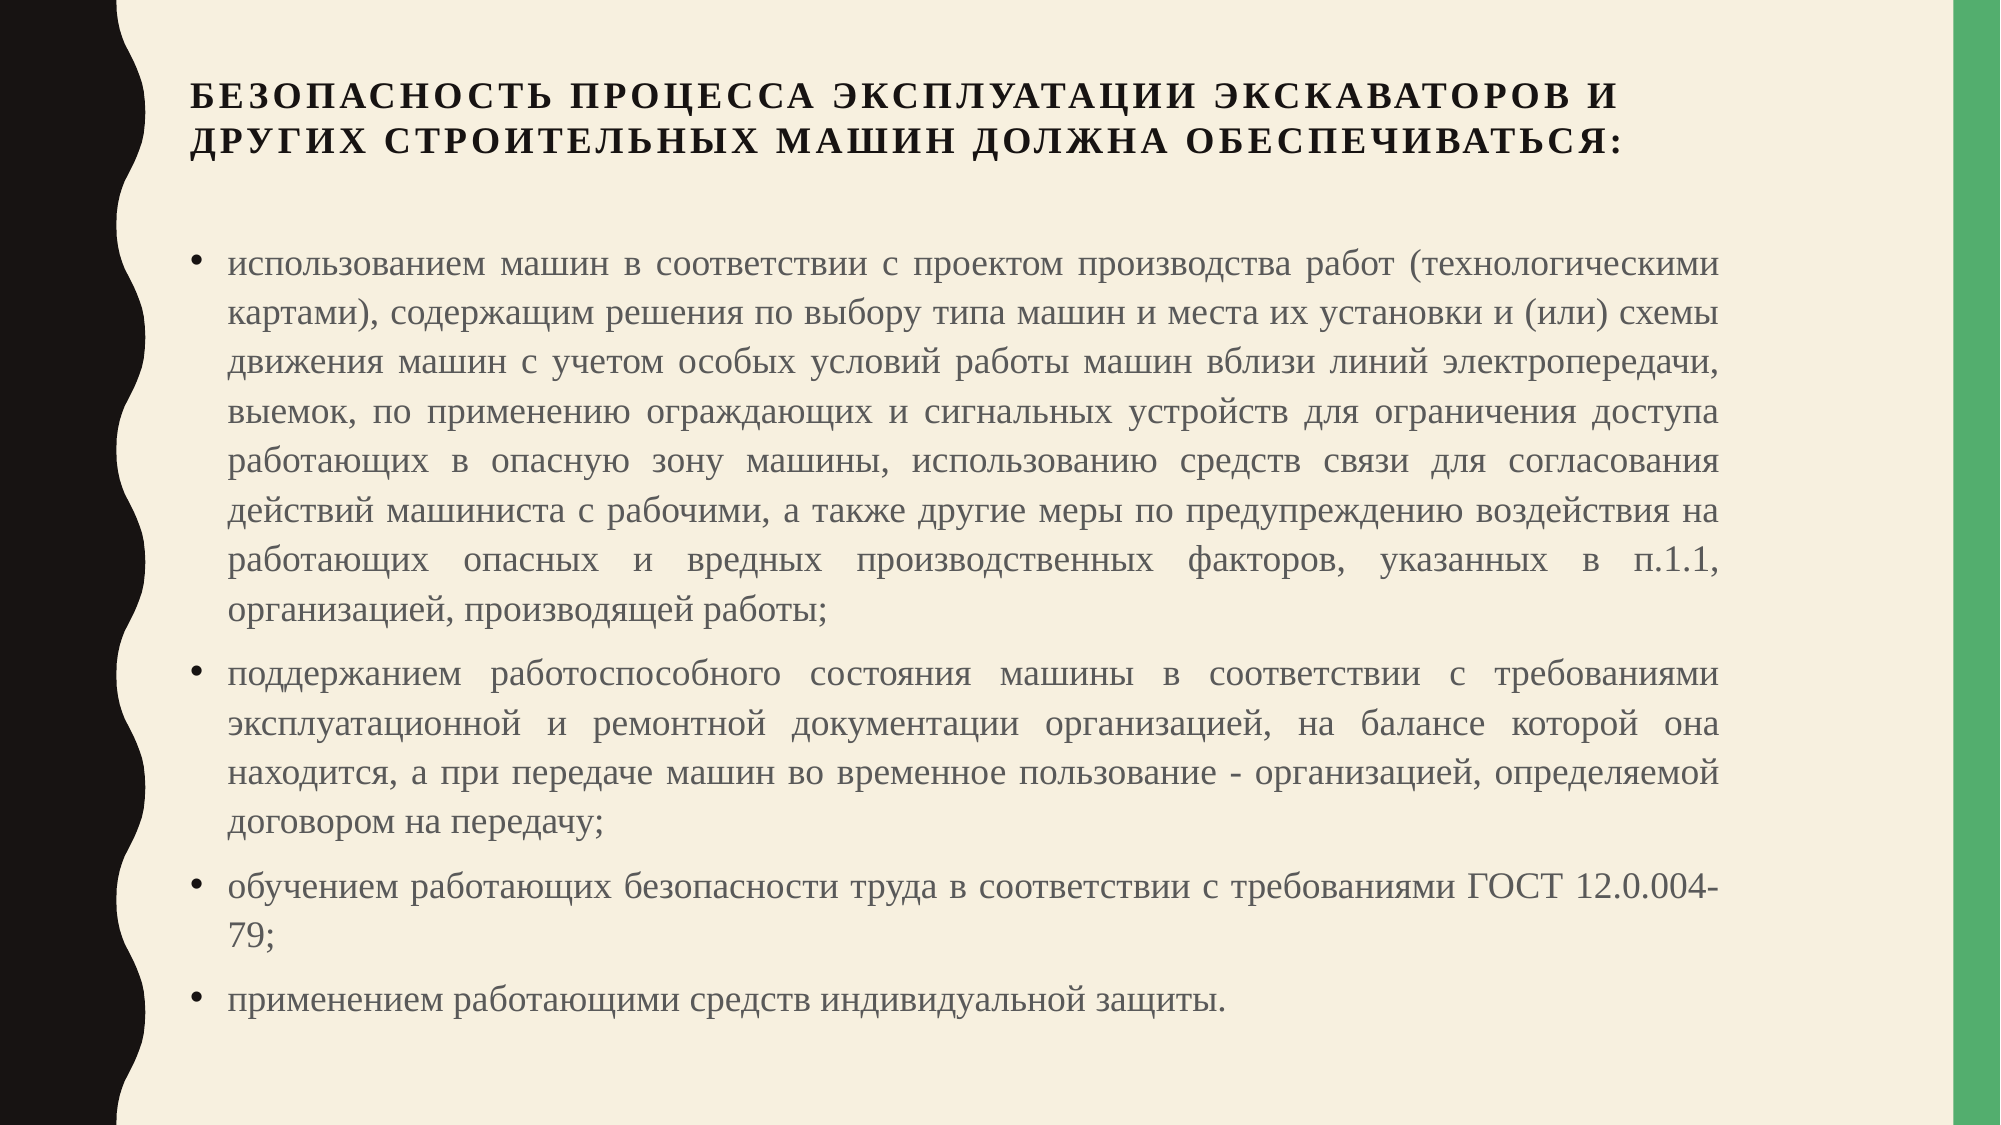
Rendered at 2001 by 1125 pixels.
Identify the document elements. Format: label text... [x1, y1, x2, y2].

list использованием машин в соответствии с проектом производства работ (технологическими картами), содержащим решения по выбору типа машин и места их установки и (или) схемы движения машин с учетом особых условий работы машин вблизи линий электропередачи, выемок, по применению ограждающих и сигнальных устройств для ограничения доступа работающих в опасную зону машины, использованию средств связи для согласования действий машиниста с рабочими, а также другие меры по предупреждению воздействия на работающих опасных и вредных производственных факторов, указанных в п.1.1, организацией, производящей работы; поддержанием работоспособного состояния машины в соответствии с требованиями эксплуатационной и ремонтной документации организацией, на балансе которой она находится, а при передаче машин во временное пользование - организацией, определяемой договором на передачу; обучением работающих безопасности труда в соответствии с требованиями ГОСТ 12.0.004-79; применением работающими средств индивидуальной защиты. [175, 225, 1737, 1095]
list Безопасность процесса эксплуатации экскаваторов и других строительных машин должна обеспечиваться: [175, 64, 1825, 169]
